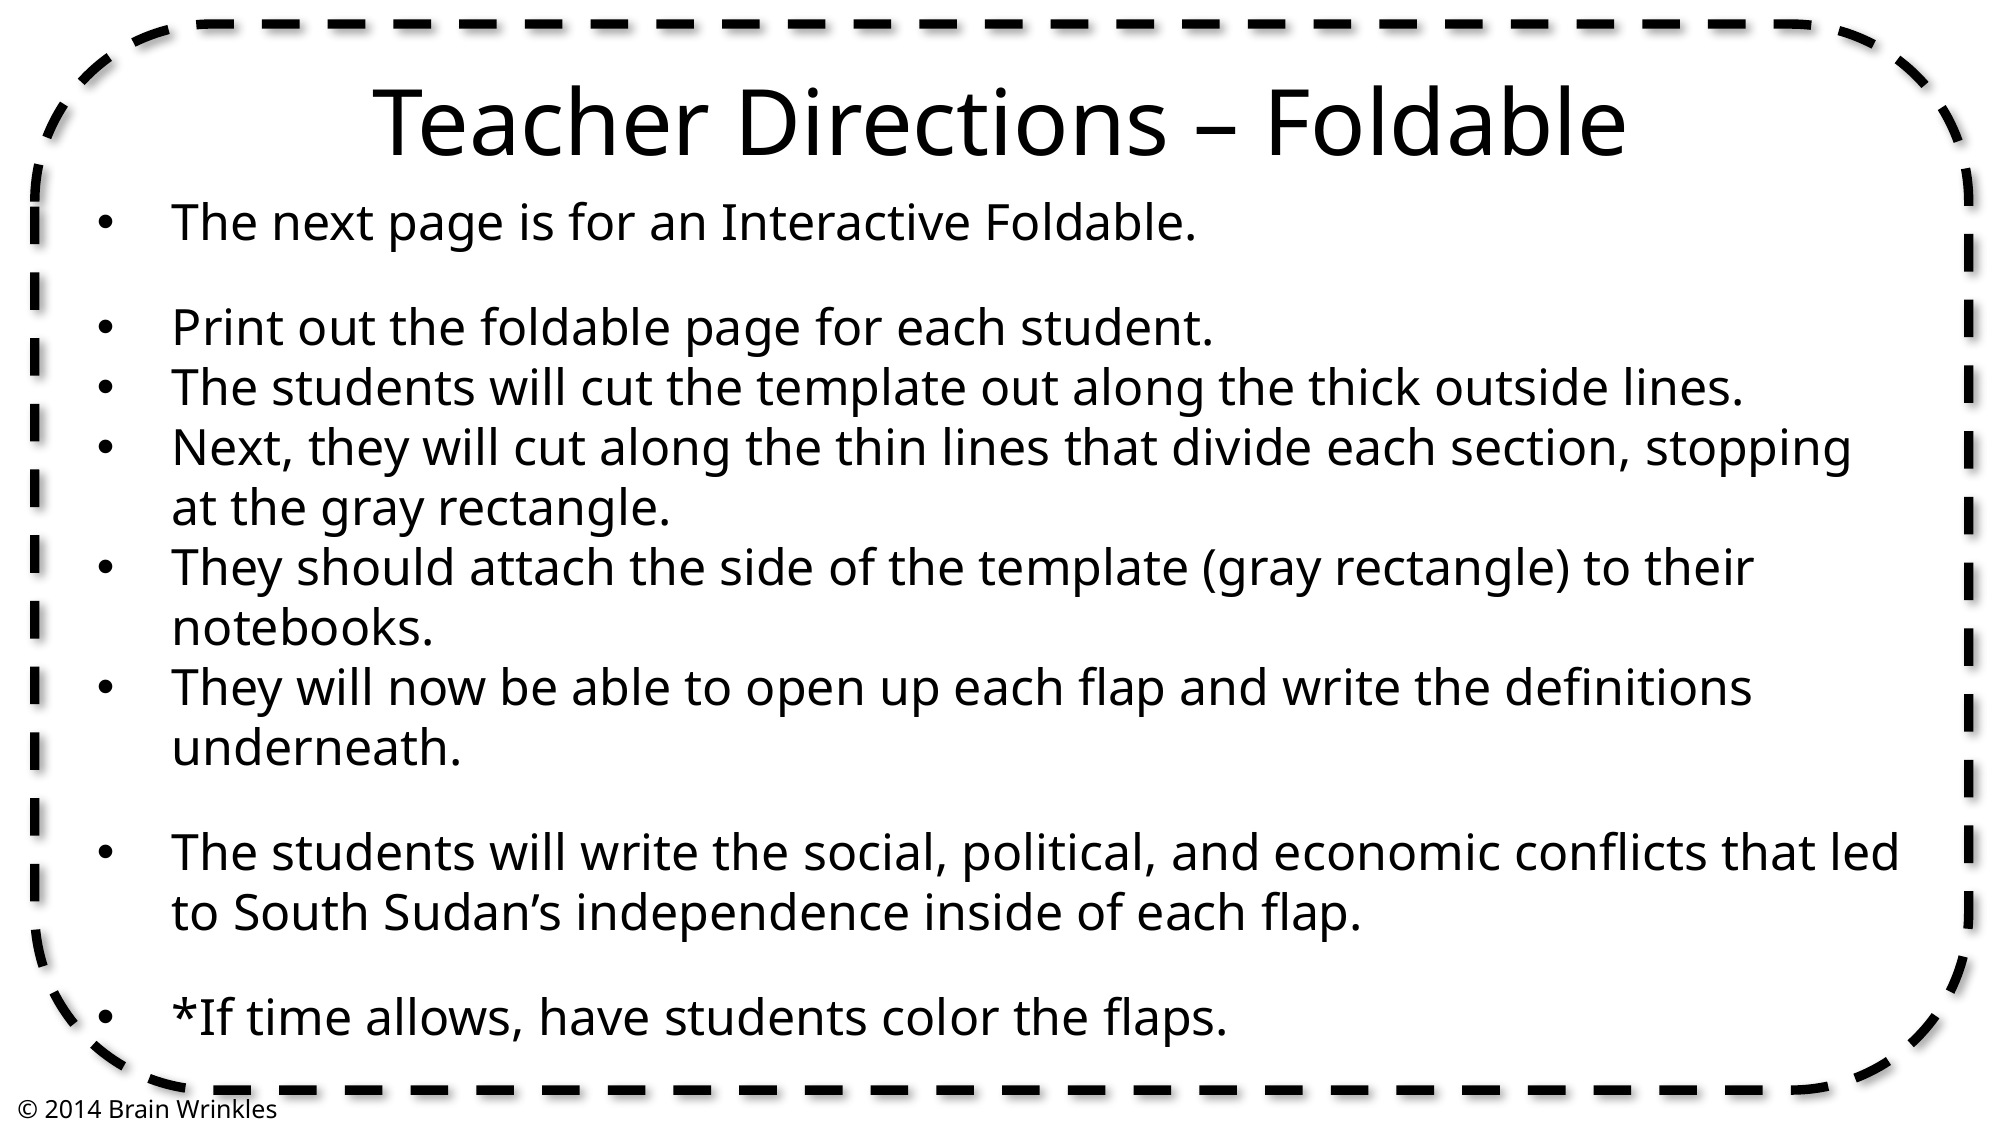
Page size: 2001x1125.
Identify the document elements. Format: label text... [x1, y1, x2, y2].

text_box [33, 22, 1970, 1092]
text_box Teacher Directions – Foldable The next page is for an Interactive Foldable. Print out the foldable page for each student. The students will cut the template out along the thick outside lines. Next, they will cut along the thin lines that divide each section, stopping at the gray rectangle. They should attach the side of the template (gray rectangle) to their notebooks. They will now be able to open up each flap and write the definitions underneath. The students will write the social, political, and economic conflicts that led to South Sudan’s independence inside of each flap. *If time allows, have students color the flaps. [82, 0, 1922, 77]
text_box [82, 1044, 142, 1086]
text_box © 2014 Brain Wrinkles [2, 1086, 438, 1125]
text_box Teacher Directions – Foldable The next page is for an Interactive Foldable. Print out the foldable page for each student. The students will cut the template out along the thick outside lines. Next, they will cut along the thin lines that divide each section, stopping at the gray rectangle. They should attach the side of the template (gray rectangle) to their notebooks. They will now be able to open up each flap and write the definitions underneath. The students will write the social, political, and economic conflicts that led to South Sudan’s independence inside of each flap. *If time allows, have students color the flaps. [438, 1049, 1922, 1125]
